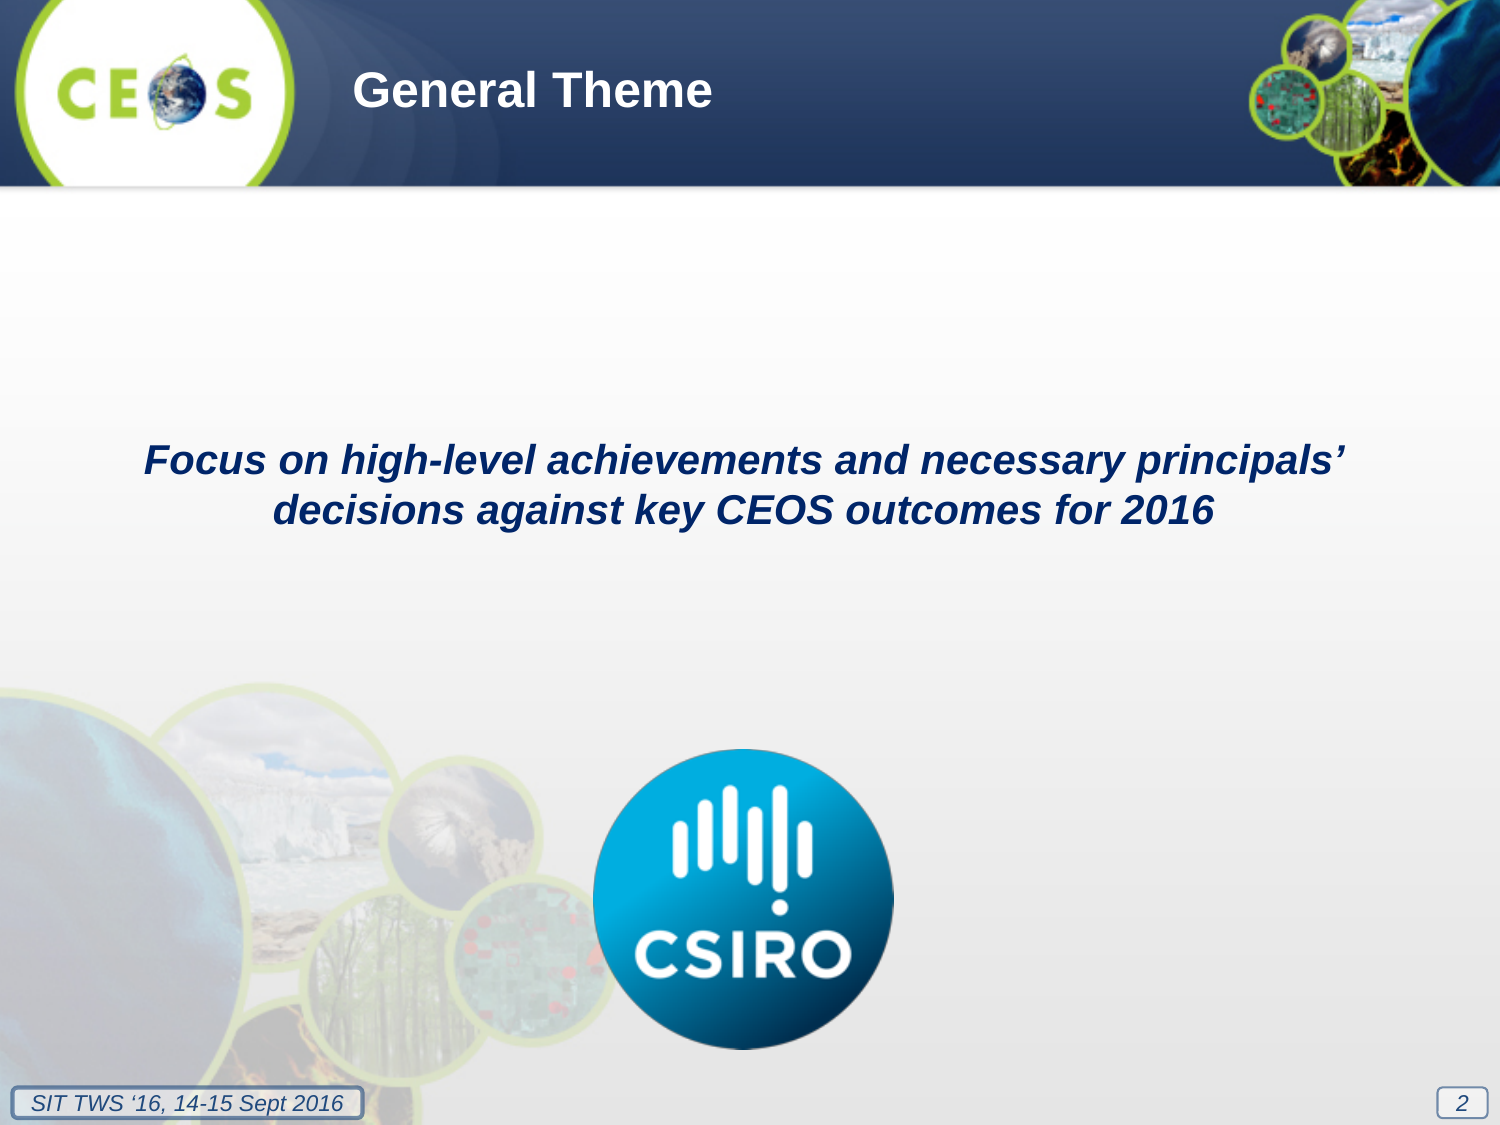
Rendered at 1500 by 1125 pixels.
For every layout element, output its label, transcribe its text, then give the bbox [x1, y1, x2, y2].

list General Theme [337, 50, 1150, 138]
slide_number 2 [1436, 1086, 1489, 1120]
list Focus on high-level achievements and necessary principals’ decisions against key CEOS outcomes for 2016 [75, 275, 1413, 1050]
picture [0, 0, 1500, 1125]
